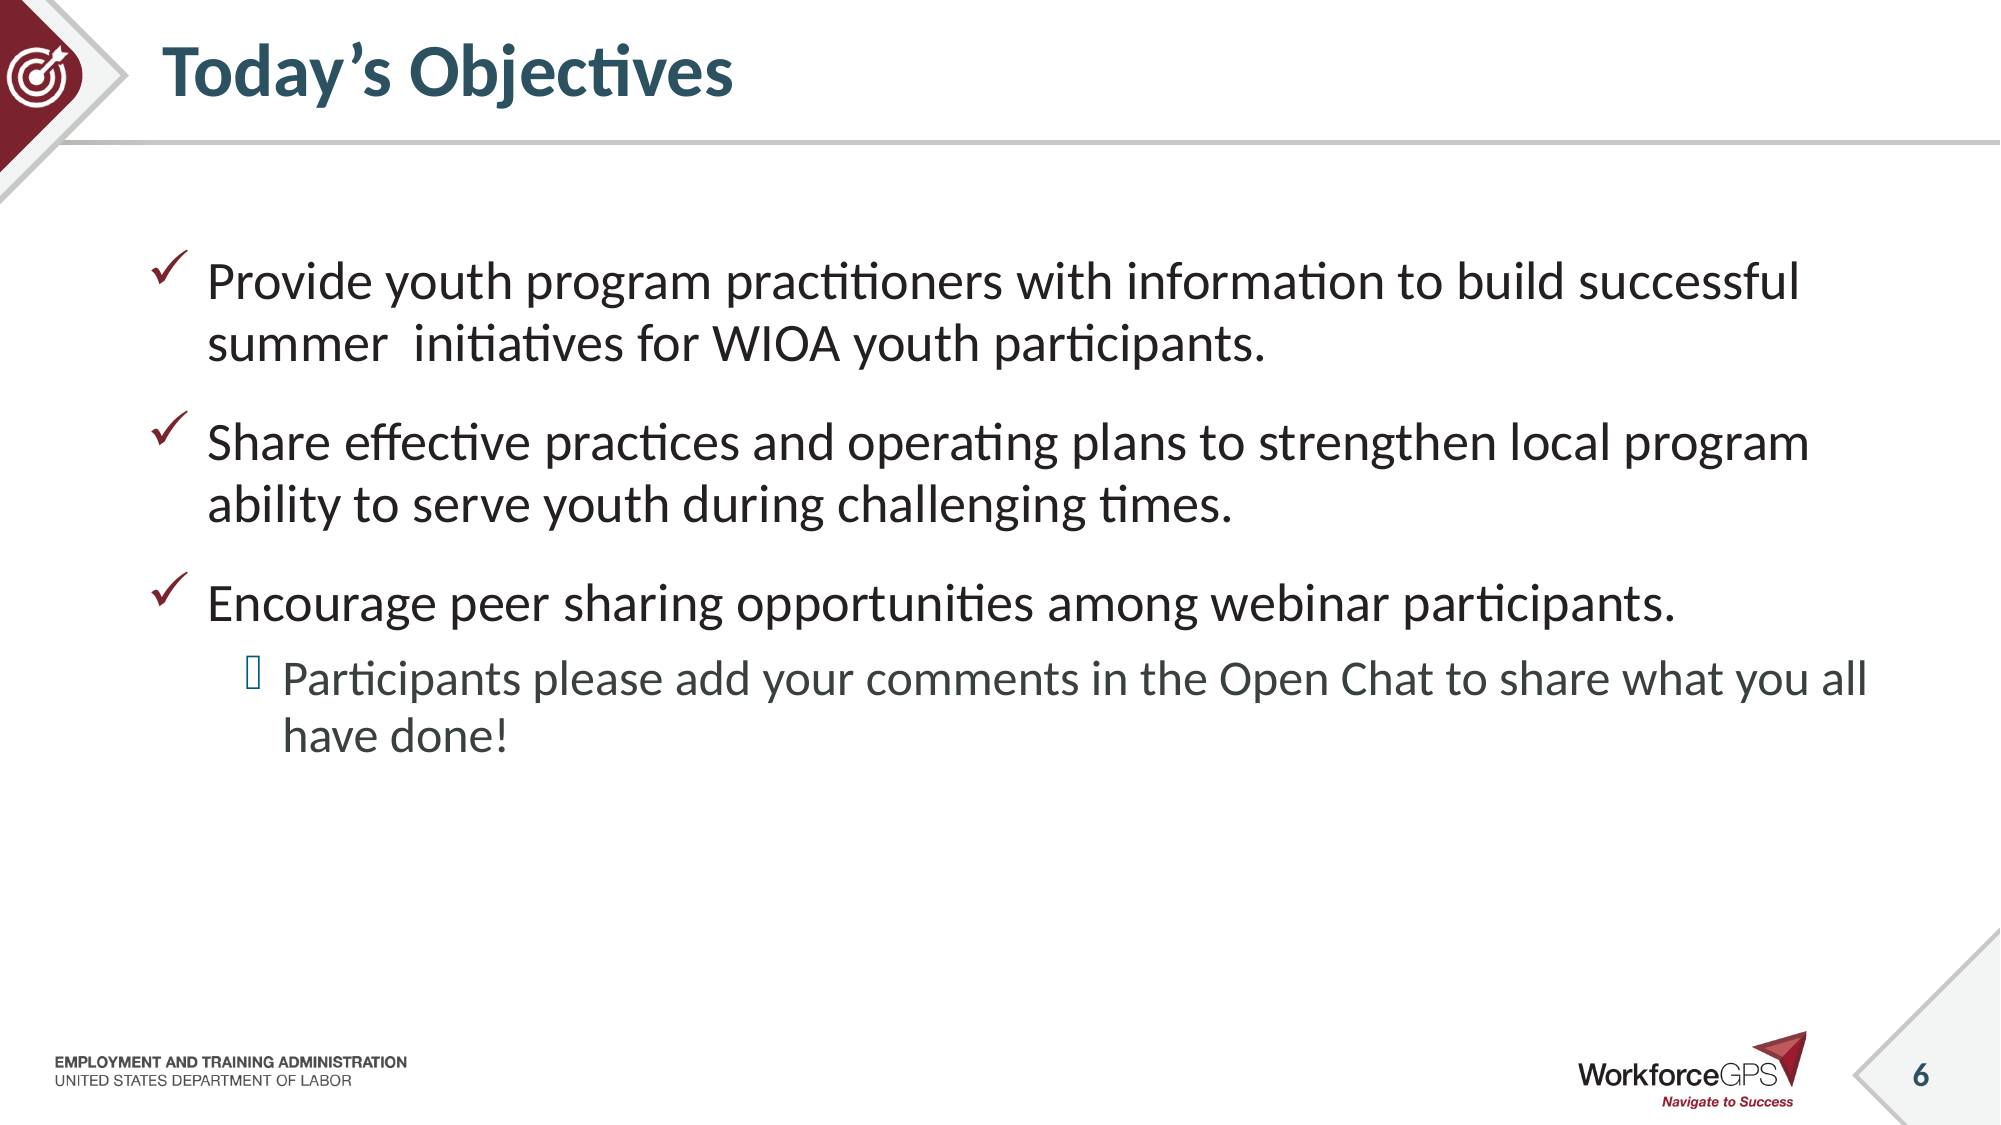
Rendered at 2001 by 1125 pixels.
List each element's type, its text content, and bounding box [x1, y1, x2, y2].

list Provide youth program practitioners with information to build successful summer initiatives for WIOA youth participants. Share effective practices and operating plans to strengthen local program ability to serve youth during challenging times. Encourage peer sharing opportunities among webinar participants. Participants please add your comments in the Open Chat to share what you all have done! [132, 186, 1950, 1014]
slide_number 6 [1867, 1042, 1975, 1103]
title Today’s Objectives [132, 7, 1950, 137]
picture [0, 38, 75, 114]
